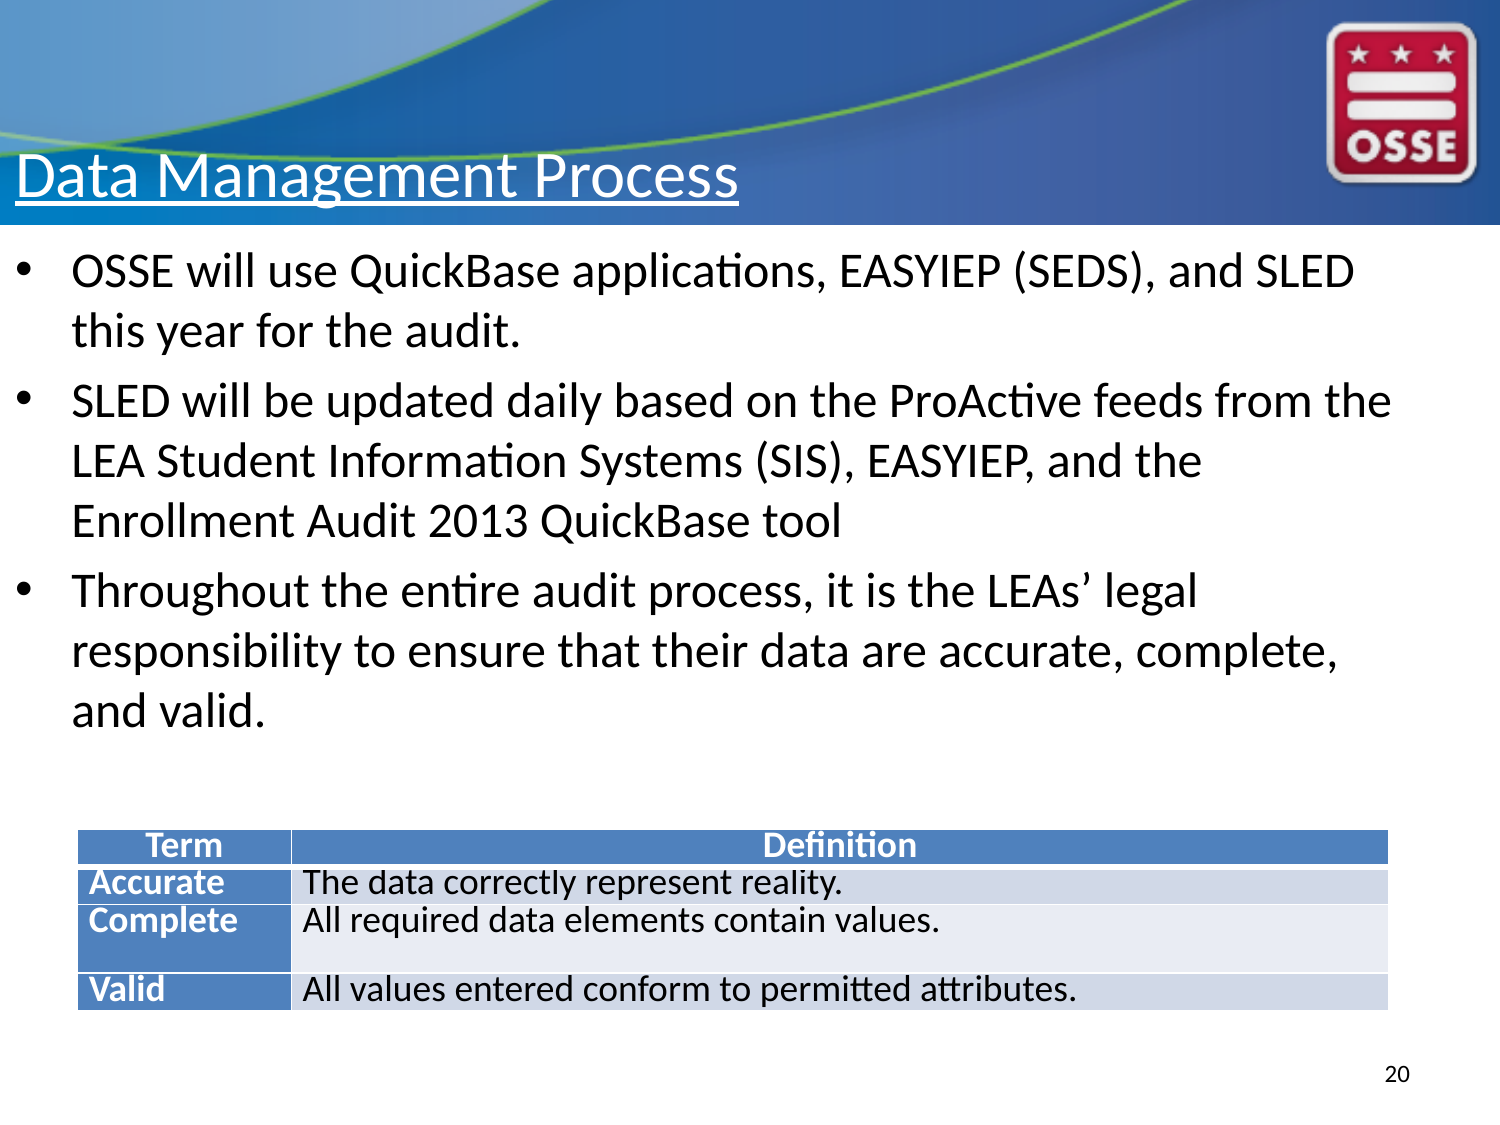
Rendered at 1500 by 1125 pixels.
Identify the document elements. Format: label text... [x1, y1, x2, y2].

list OSSE will use QuickBase applications, EASYIEP (SEDS), and SLED this year for the audit. SLED will be updated daily based on the ProActive feeds from the LEA Student Information Systems (SIS), EASYIEP, and the Enrollment Audit 2013 QuickBase tool Throughout the entire audit process, it is the LEAs’ legal responsibility to ensure that their data are accurate, complete, and valid. [0, 230, 1425, 1070]
table_header Definition [292, 830, 1388, 864]
table_cell Accurate [78, 870, 291, 904]
table_cell All values entered conform to permitted attributes. [292, 974, 1388, 1010]
table_header Term [78, 830, 291, 864]
title Data Management Process [0, 76, 1350, 230]
table_cell All required data elements contain values. [292, 905, 1388, 972]
table_cell The data correctly represent reality. [292, 870, 1388, 904]
picture [0, 0, 1500, 225]
slide_number 20 [1074, 1042, 1425, 1103]
table_cell Complete [78, 905, 291, 972]
table_cell Valid [78, 974, 291, 1010]
